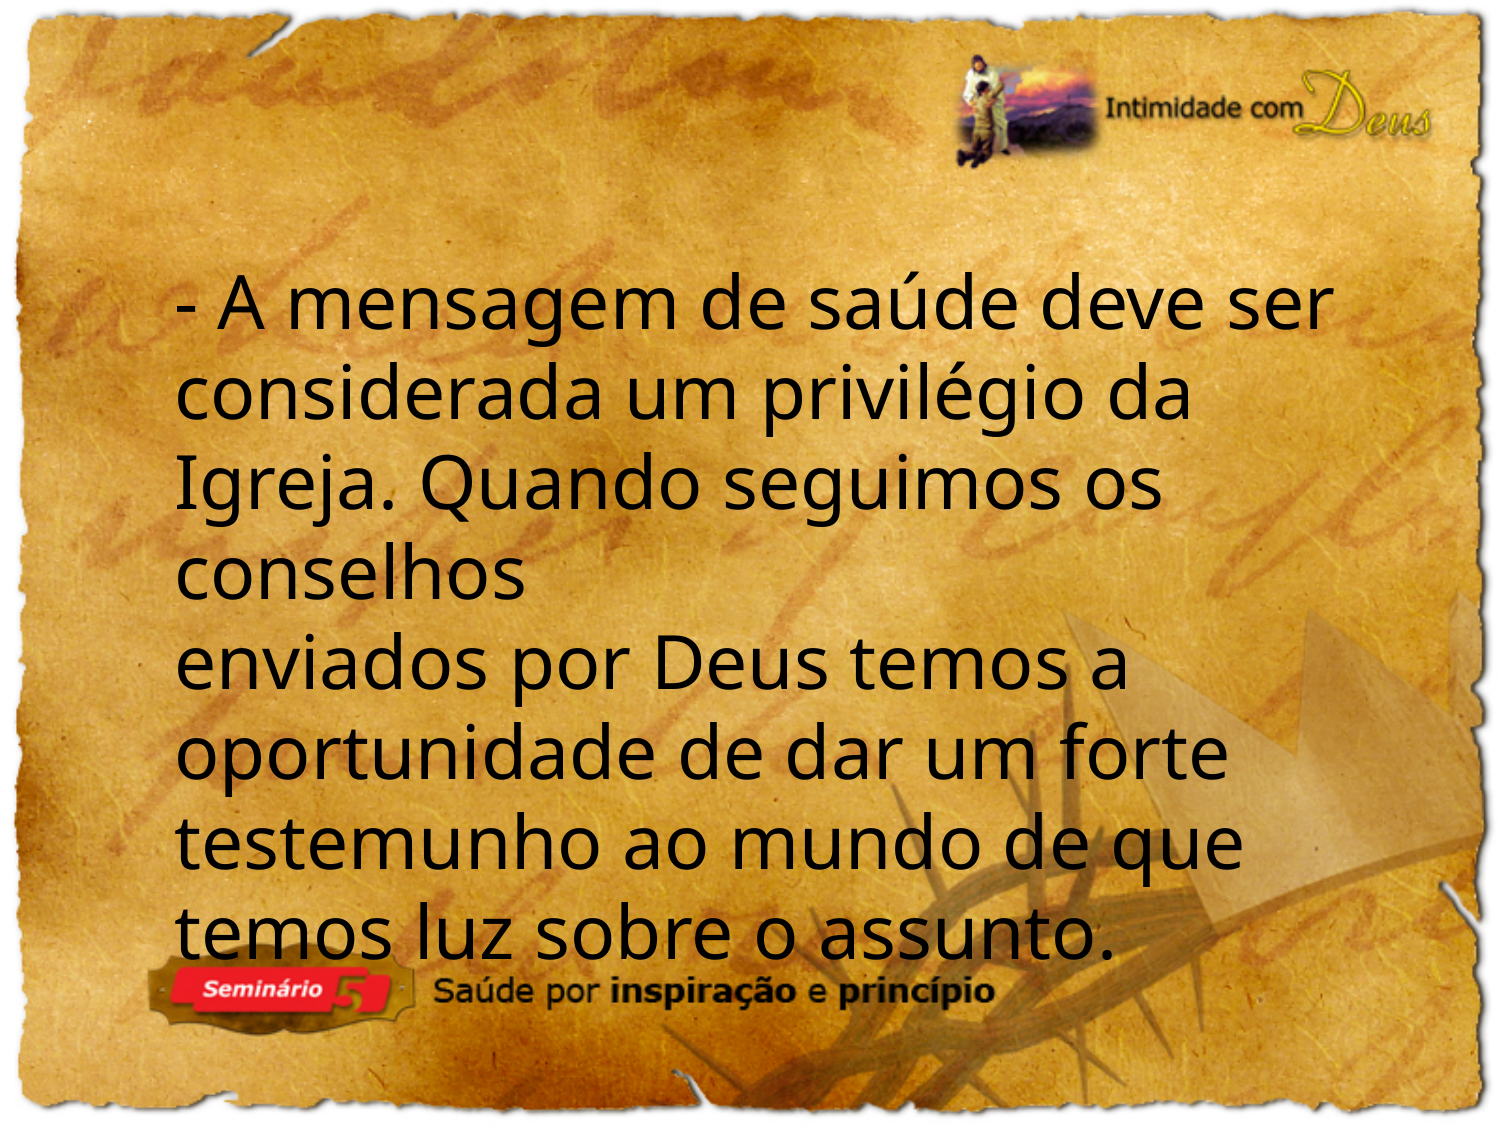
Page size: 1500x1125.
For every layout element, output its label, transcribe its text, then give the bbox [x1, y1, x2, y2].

text_box - A mensagem de saúde deve ser considerada um privilégio da Igreja. Quando seguimos os conselhos enviados por Deus temos a oportunidade de dar um forte testemunho ao mundo de que temos luz sobre o assunto. [159, 247, 1376, 983]
picture [0, 0, 1500, 1125]
